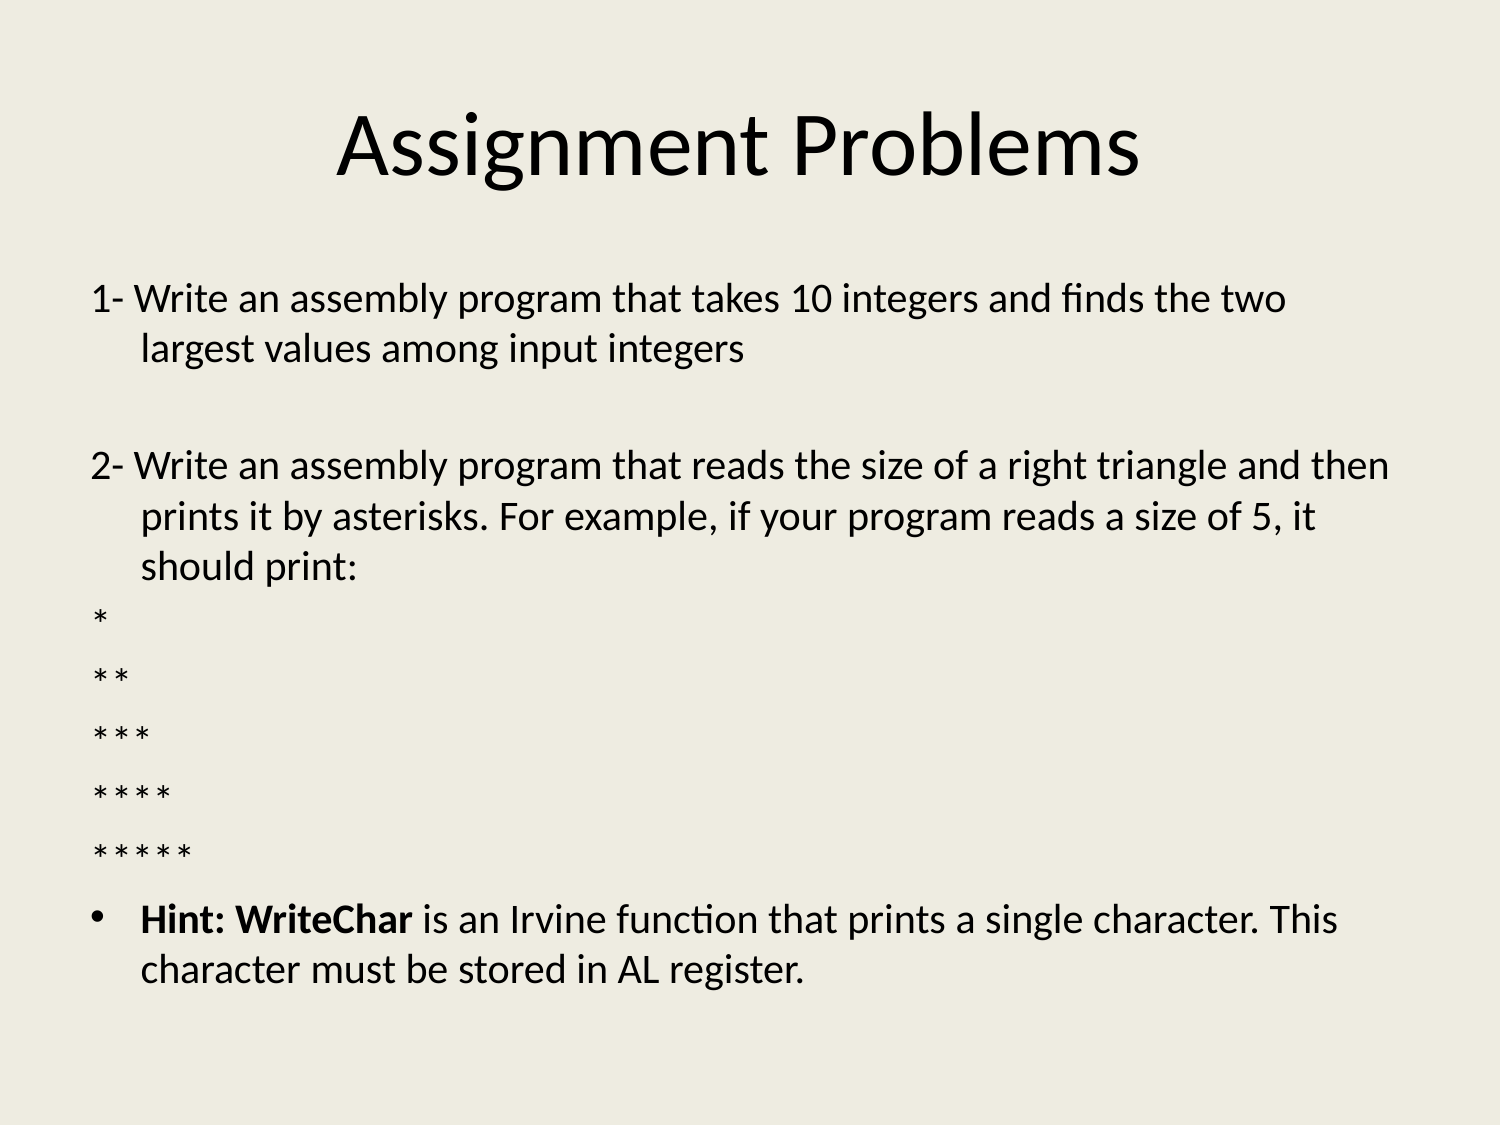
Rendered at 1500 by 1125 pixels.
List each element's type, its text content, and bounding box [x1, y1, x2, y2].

list 1- Write an assembly program that takes 10 integers and finds the two largest values among input integers 2- Write an assembly program that reads the size of a right triangle and then prints it by asterisks. For example, if your program reads a size of 5, it should print: * ** *** **** ***** Hint: WriteChar is an Irvine function that prints a single character. This character must be stored in AL register. [75, 262, 1425, 1005]
title Assignment Problems [75, 45, 1425, 233]
